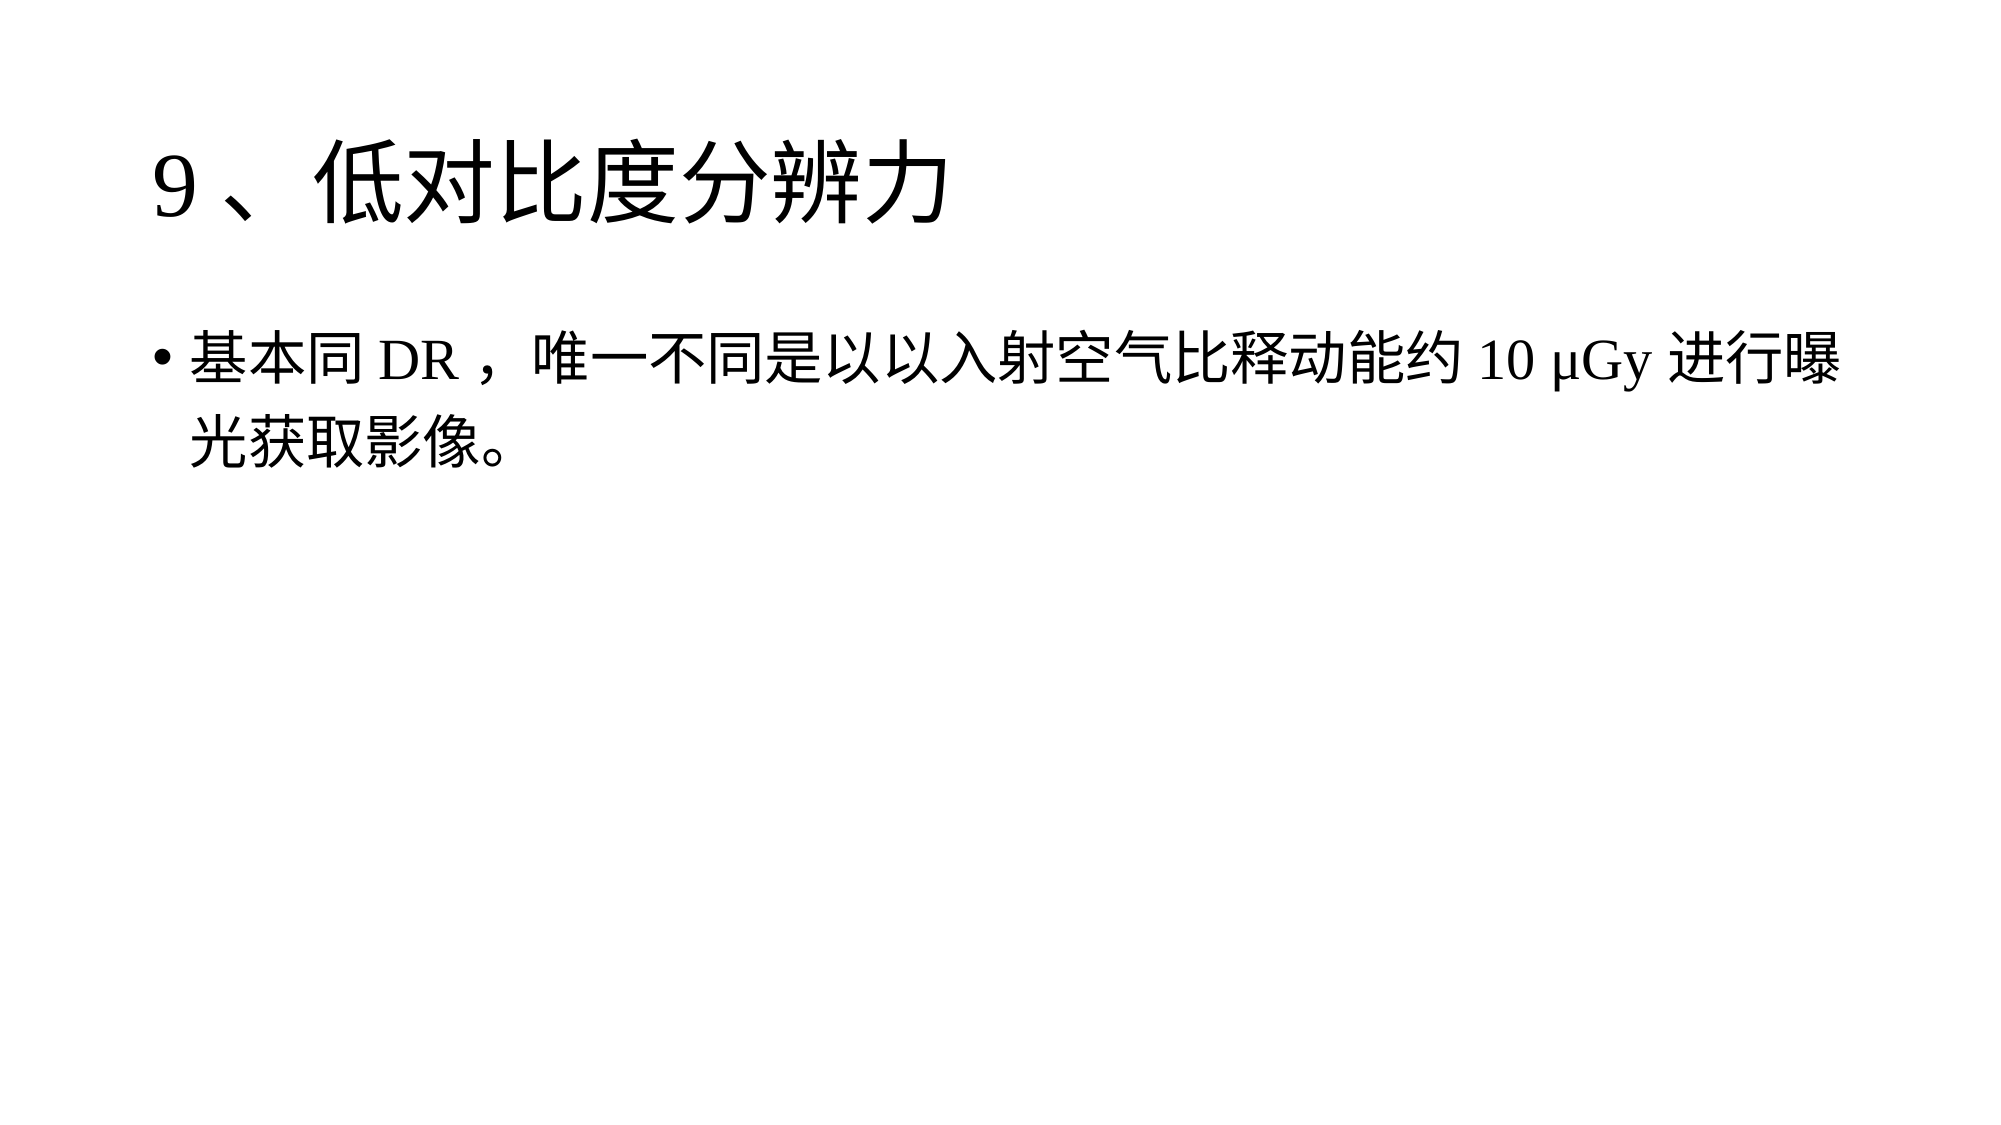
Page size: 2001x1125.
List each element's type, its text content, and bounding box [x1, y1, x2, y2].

title 9、低对比度分辨力 [137, 59, 1863, 278]
list 基本同DR，唯一不同是以以入射空气比释动能约10 μGy进行曝光获取影像。 [137, 299, 1863, 1014]
